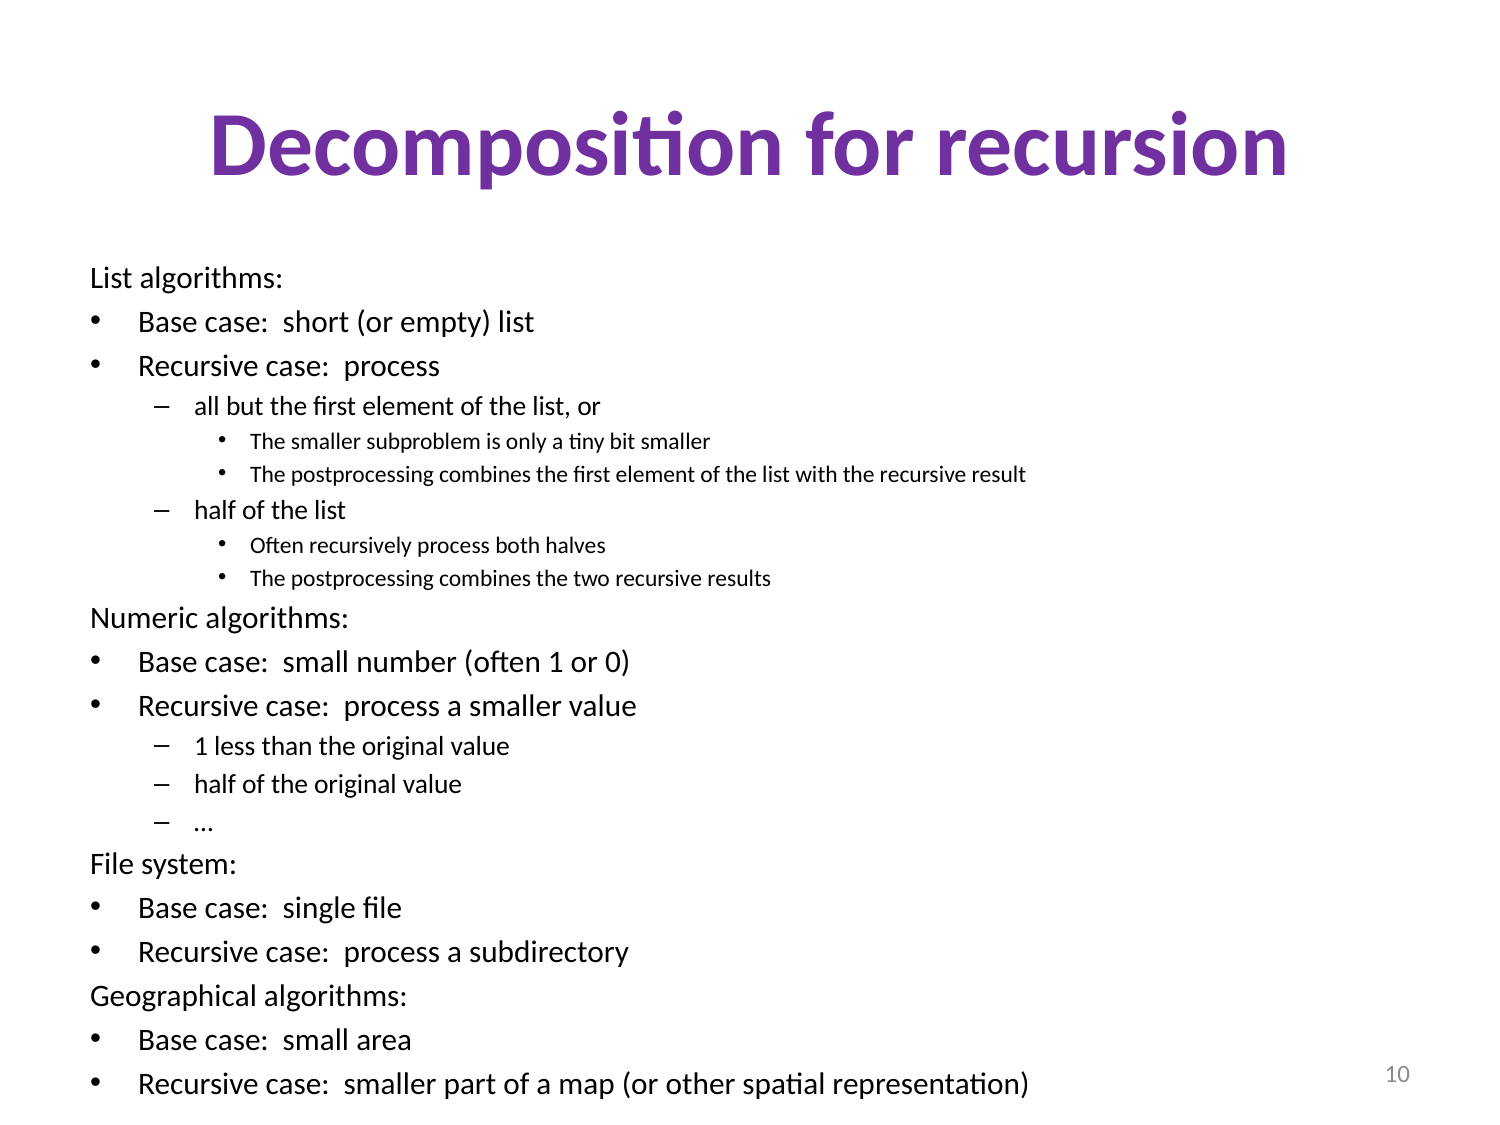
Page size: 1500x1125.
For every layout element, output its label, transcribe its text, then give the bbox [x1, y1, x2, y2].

title Decomposition for recursion [75, 45, 1425, 233]
list List algorithms: Base case: short (or empty) list Recursive case: process all but the first element of the list, or The smaller subproblem is only a tiny bit smaller The postprocessing combines the first element of the list with the recursive result half of the list Often recursively process both halves The postprocessing combines the two recursive results Numeric algorithms: Base case: small number (often 1 or 0) Recursive case: process a smaller value 1 less than the original value half of the original value … File system: Base case: single file Recursive case: process a subdirectory Geographical algorithms: Base case: small area Recursive case: smaller part of a map (or other spatial representation) [75, 249, 1425, 1125]
slide_number 10 [1074, 1042, 1425, 1103]
